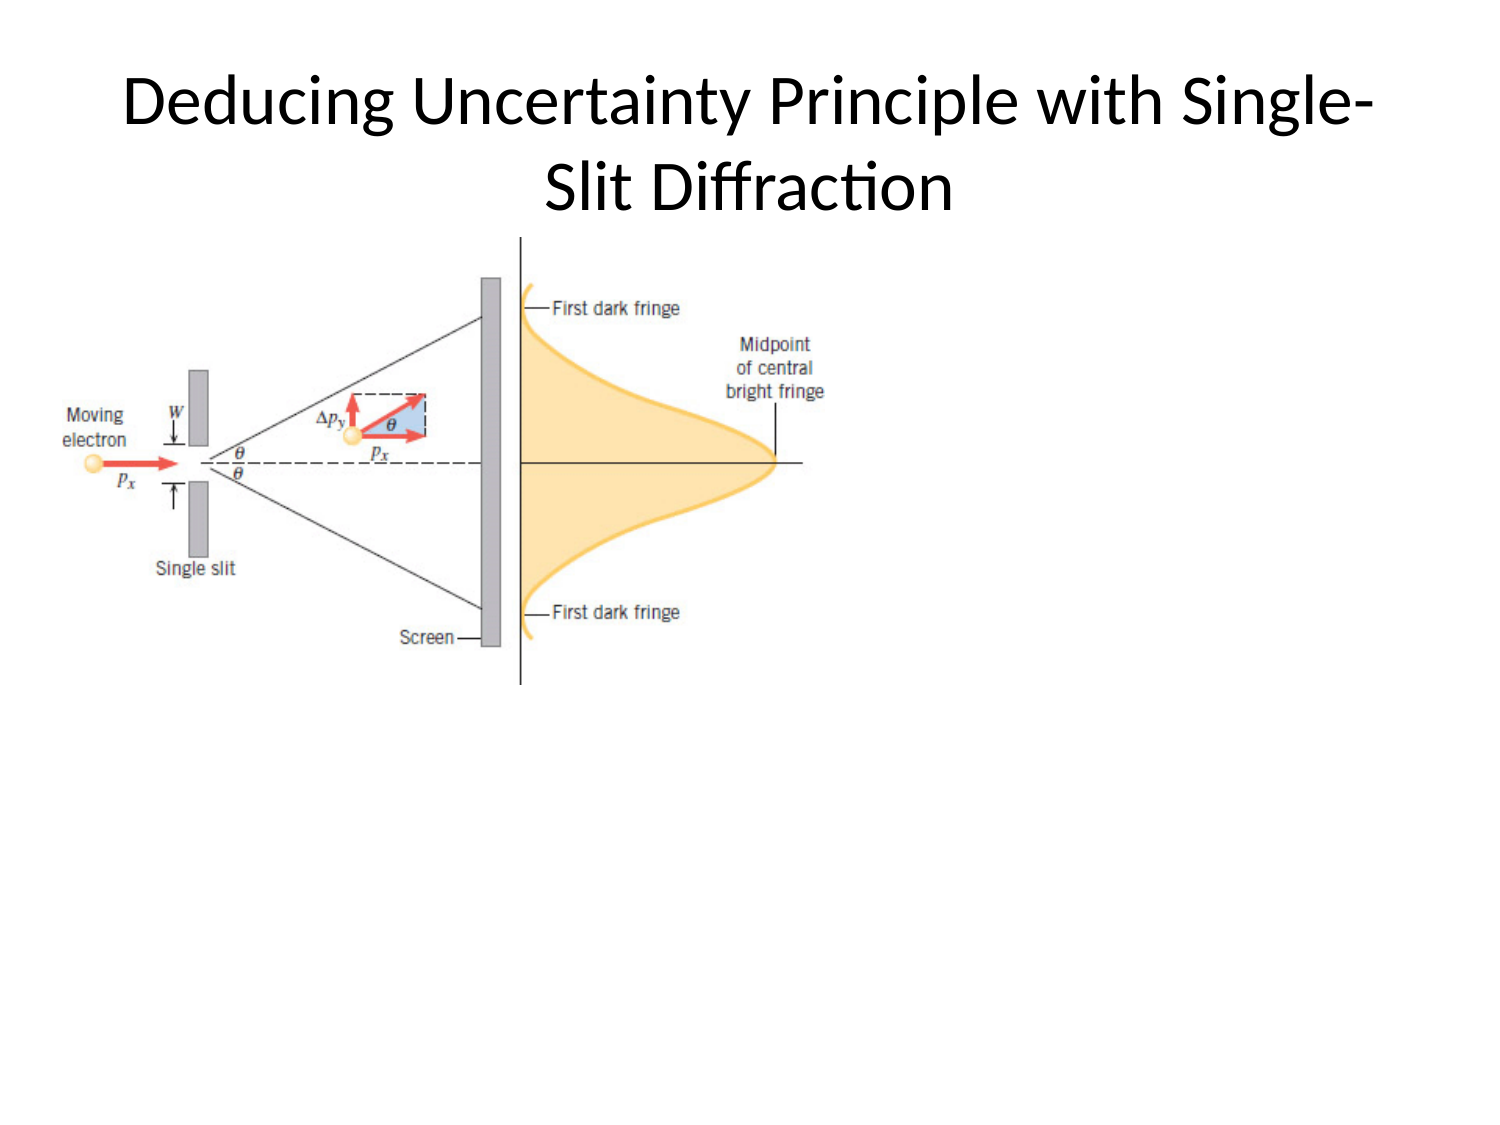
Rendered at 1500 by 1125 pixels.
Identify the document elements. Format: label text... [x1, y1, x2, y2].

picture [62, 237, 826, 685]
title Deducing Uncertainty Principle with Single-Slit Diffraction [75, 45, 1425, 233]
